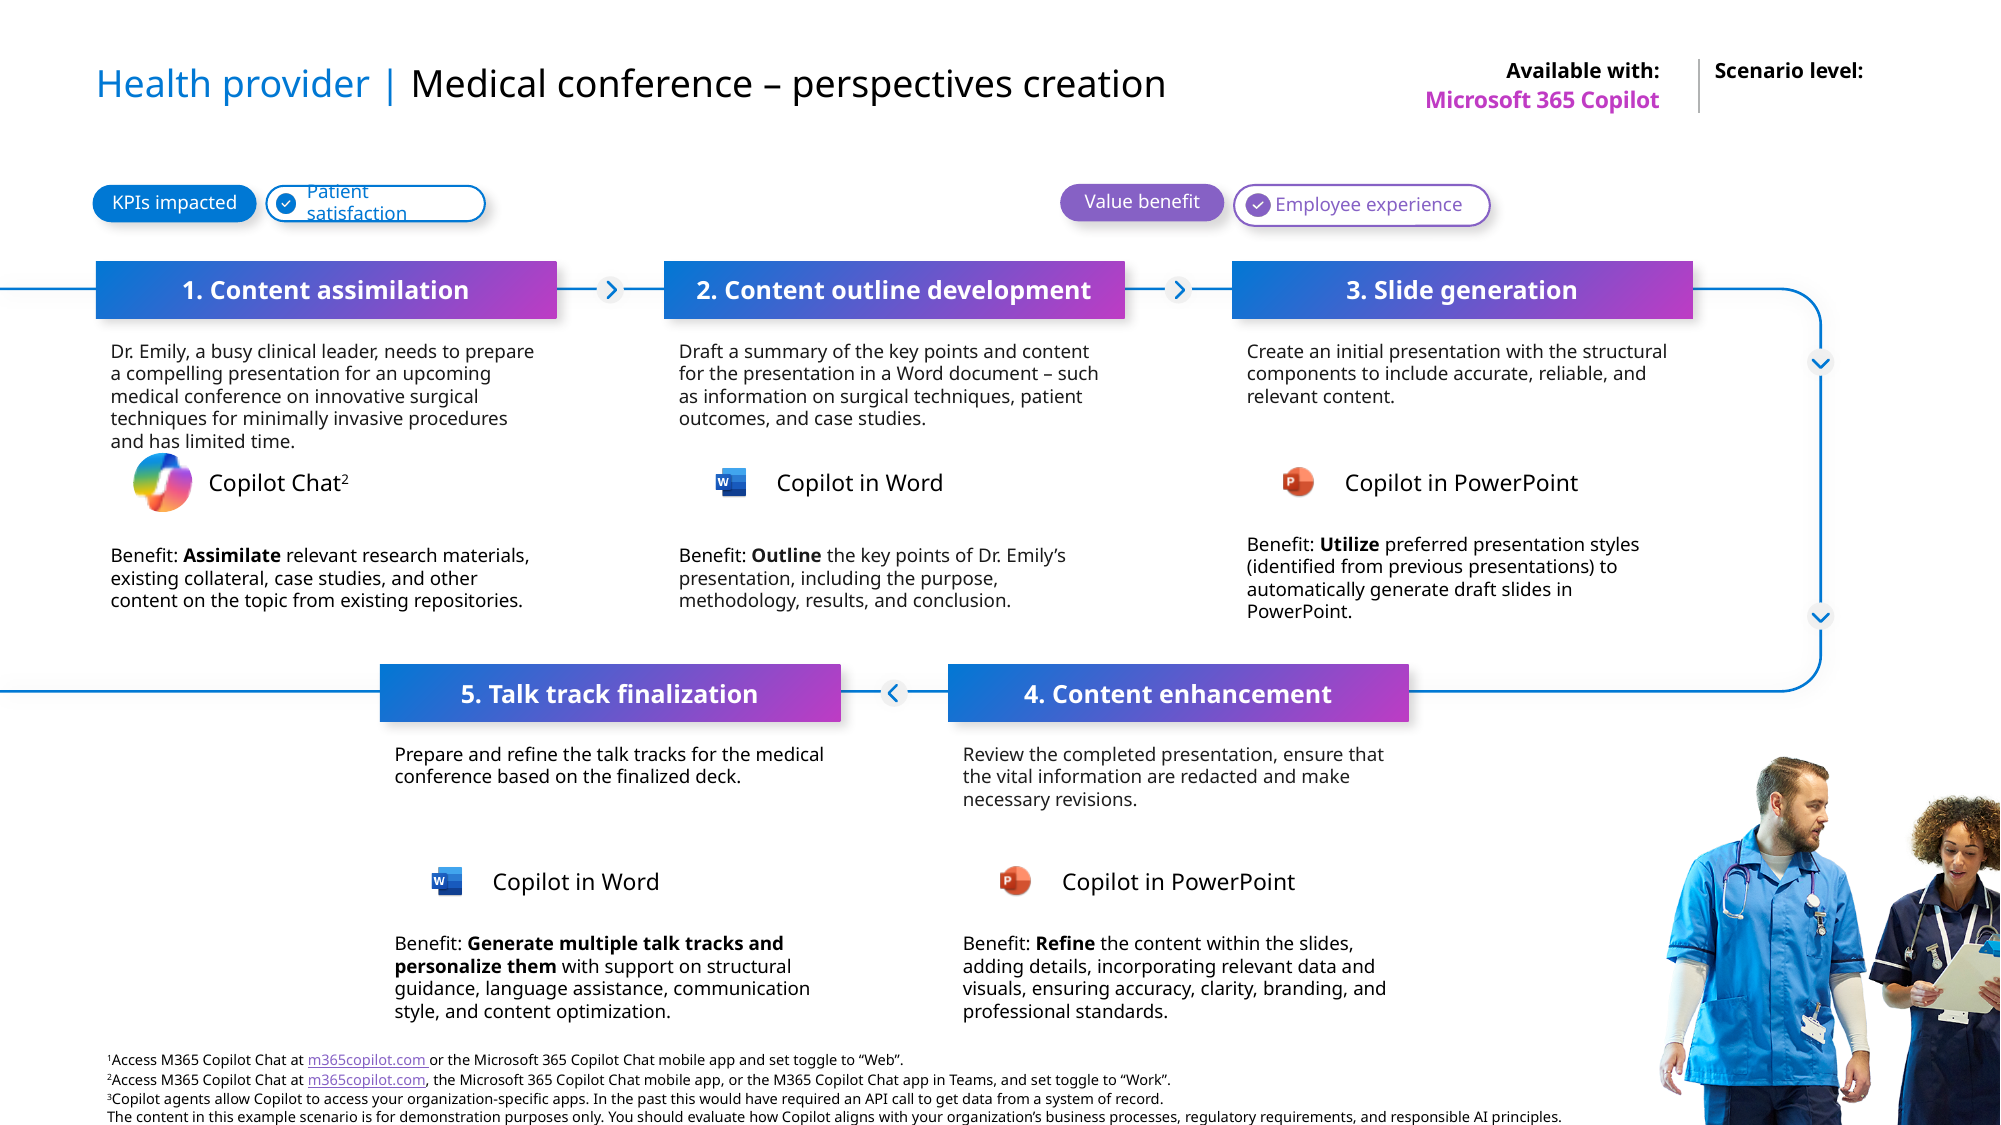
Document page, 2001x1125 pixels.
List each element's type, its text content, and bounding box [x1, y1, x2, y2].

list Prepare and refine the talk tracks for the medical conference based on the finalized deck. [379, 736, 841, 840]
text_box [133, 452, 520, 513]
list Dr. Emily, a busy clinical leader, needs to prepare a compelling presentation for an upcoming medical conference on innovative surgical techniques for minimally invasive procedures and has limited time. [95, 333, 557, 437]
list 4. Content enhancement [948, 664, 1409, 722]
text_box KPIs impacted [92, 185, 257, 222]
picture [1659, 753, 2000, 1125]
list Benefit: Assimilate relevant research materials, existing collateral, case studies, and other content on the topic from existing repositories. [95, 525, 557, 630]
list Benefit: Outline the key points of Dr. Emily’s presentation, including the purpose, methodology, results, and conclusion. [663, 525, 1126, 630]
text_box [266, 185, 486, 222]
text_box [1233, 184, 1491, 227]
list Draft a summary of the key points and content for the presentation in a Word document – such as information on surgical techniques, patient outcomes, and case studies. [664, 333, 1125, 437]
list Review the completed presentation, ensure that the vital information are redacted and make necessary revisions. [948, 736, 1409, 840]
list Benefit: Utilize preferred presentation styles (identified from previous presentations) to automatically generate draft slides in PowerPoint. [1231, 525, 1694, 630]
text_box Value benefit [1060, 184, 1225, 222]
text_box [417, 851, 804, 911]
list Benefit: Refine the content within the slides, adding details, incorporating relevant data and visuals, ensuring accuracy, clarity, branding, and professional standards. [947, 924, 1410, 1029]
list 5. Talk track finalization [379, 664, 841, 722]
list 3. Slide generation [1232, 261, 1693, 319]
list Microsoft 365 Copilot [1069, 85, 1660, 114]
title Health provider | Medical conference – perspectives creation [95, 63, 1218, 107]
list Benefit: Generate multiple talk tracks and personalize them with support on structural guidance, language assistance, communication style, and content optimization. [379, 924, 842, 1029]
list Create an initial presentation with the structural components to include accurate, reliable, and relevant content. [1232, 333, 1693, 437]
list 2. Content outline development [664, 261, 1125, 319]
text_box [1269, 452, 1656, 513]
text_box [986, 851, 1373, 911]
list 1. Content assimilation [95, 261, 557, 319]
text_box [701, 452, 1088, 513]
